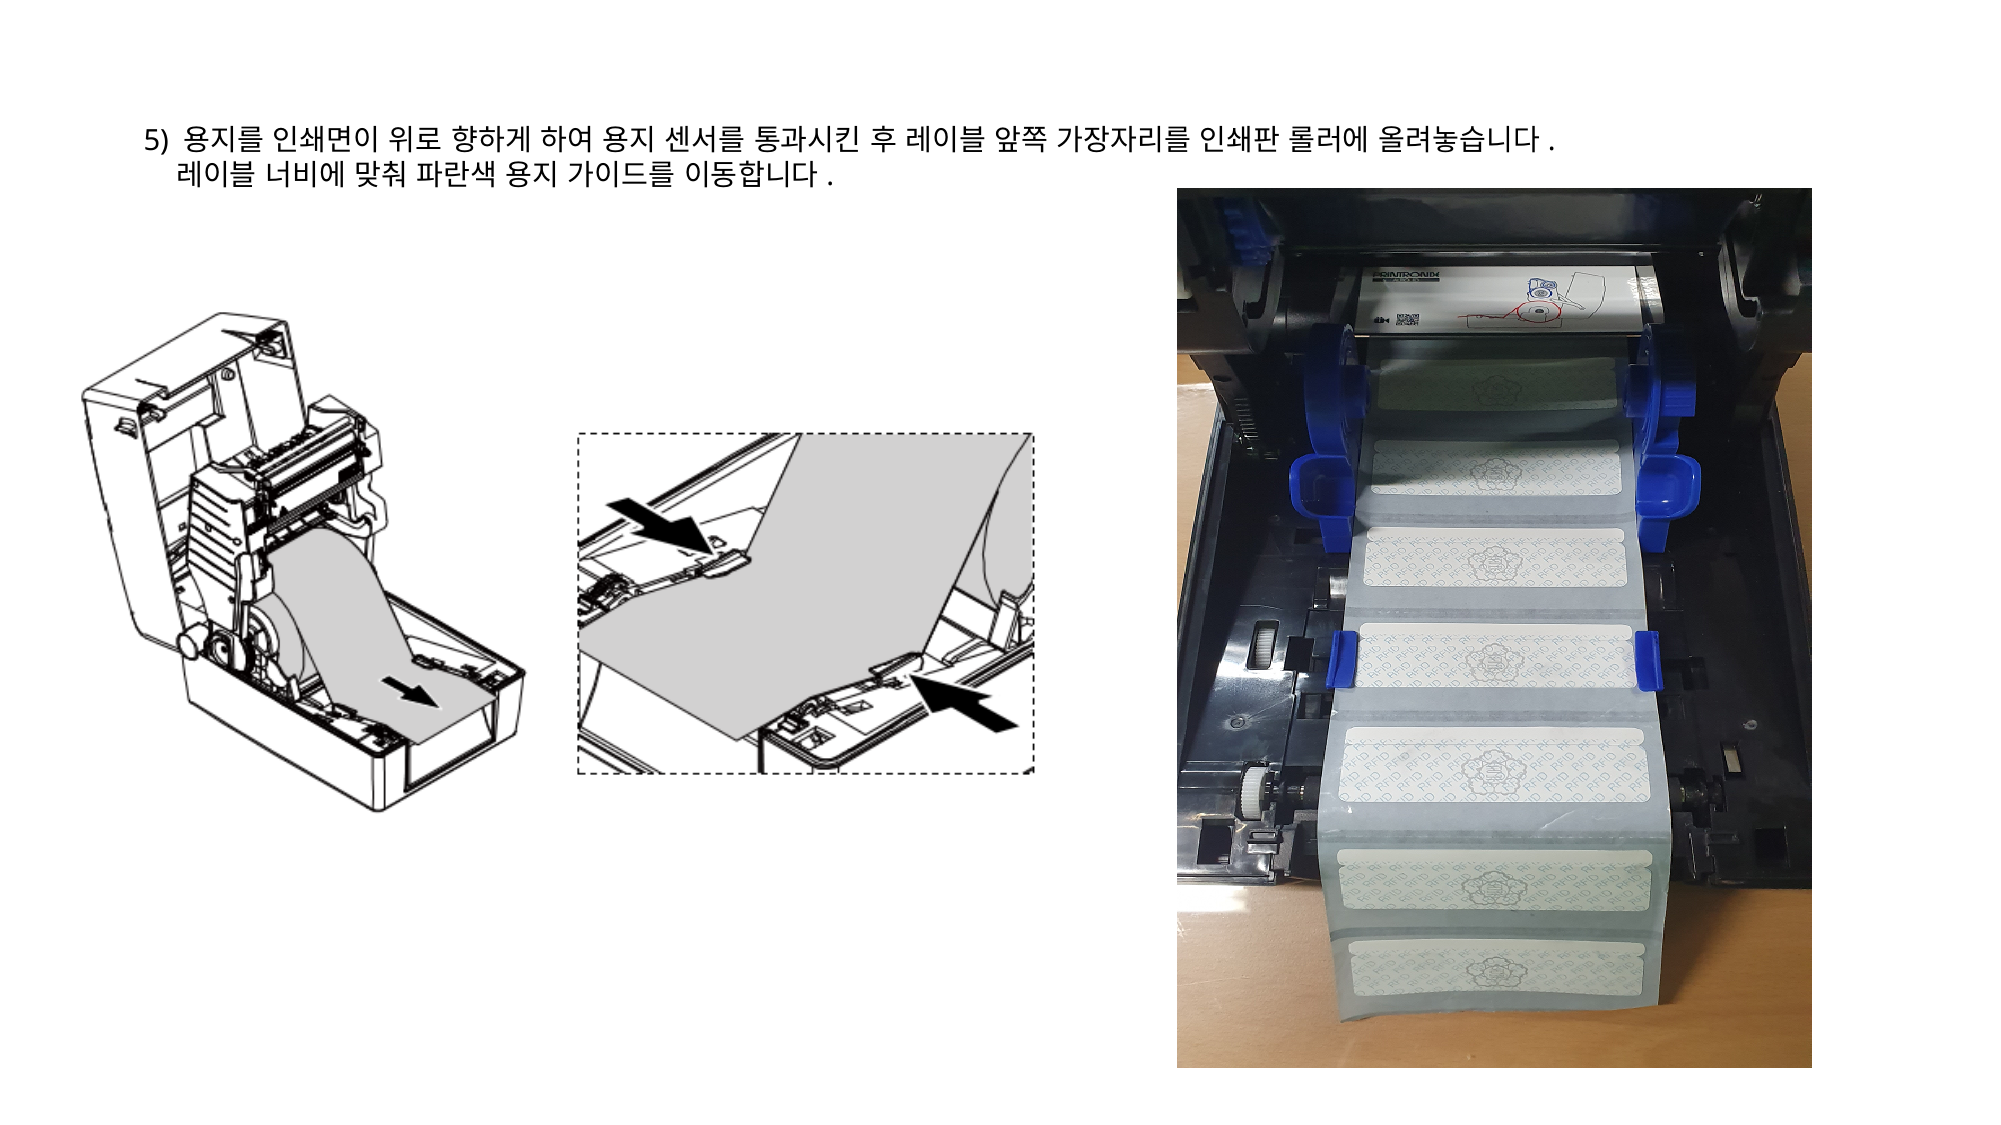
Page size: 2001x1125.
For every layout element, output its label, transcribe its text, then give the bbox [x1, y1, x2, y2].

picture [1177, 187, 1812, 1068]
picture [54, 298, 1064, 827]
text_box 5) 용지를 인쇄면이 위로 향하게 하여 용지 센서를 통과시킨 후 레이블 앞쪽 가장자리를 인쇄판 롤러에 올려놓습니다. 레이블 너비에 맞춰 파란색 용지 가이드를 이동합니다. [121, 113, 1579, 199]
